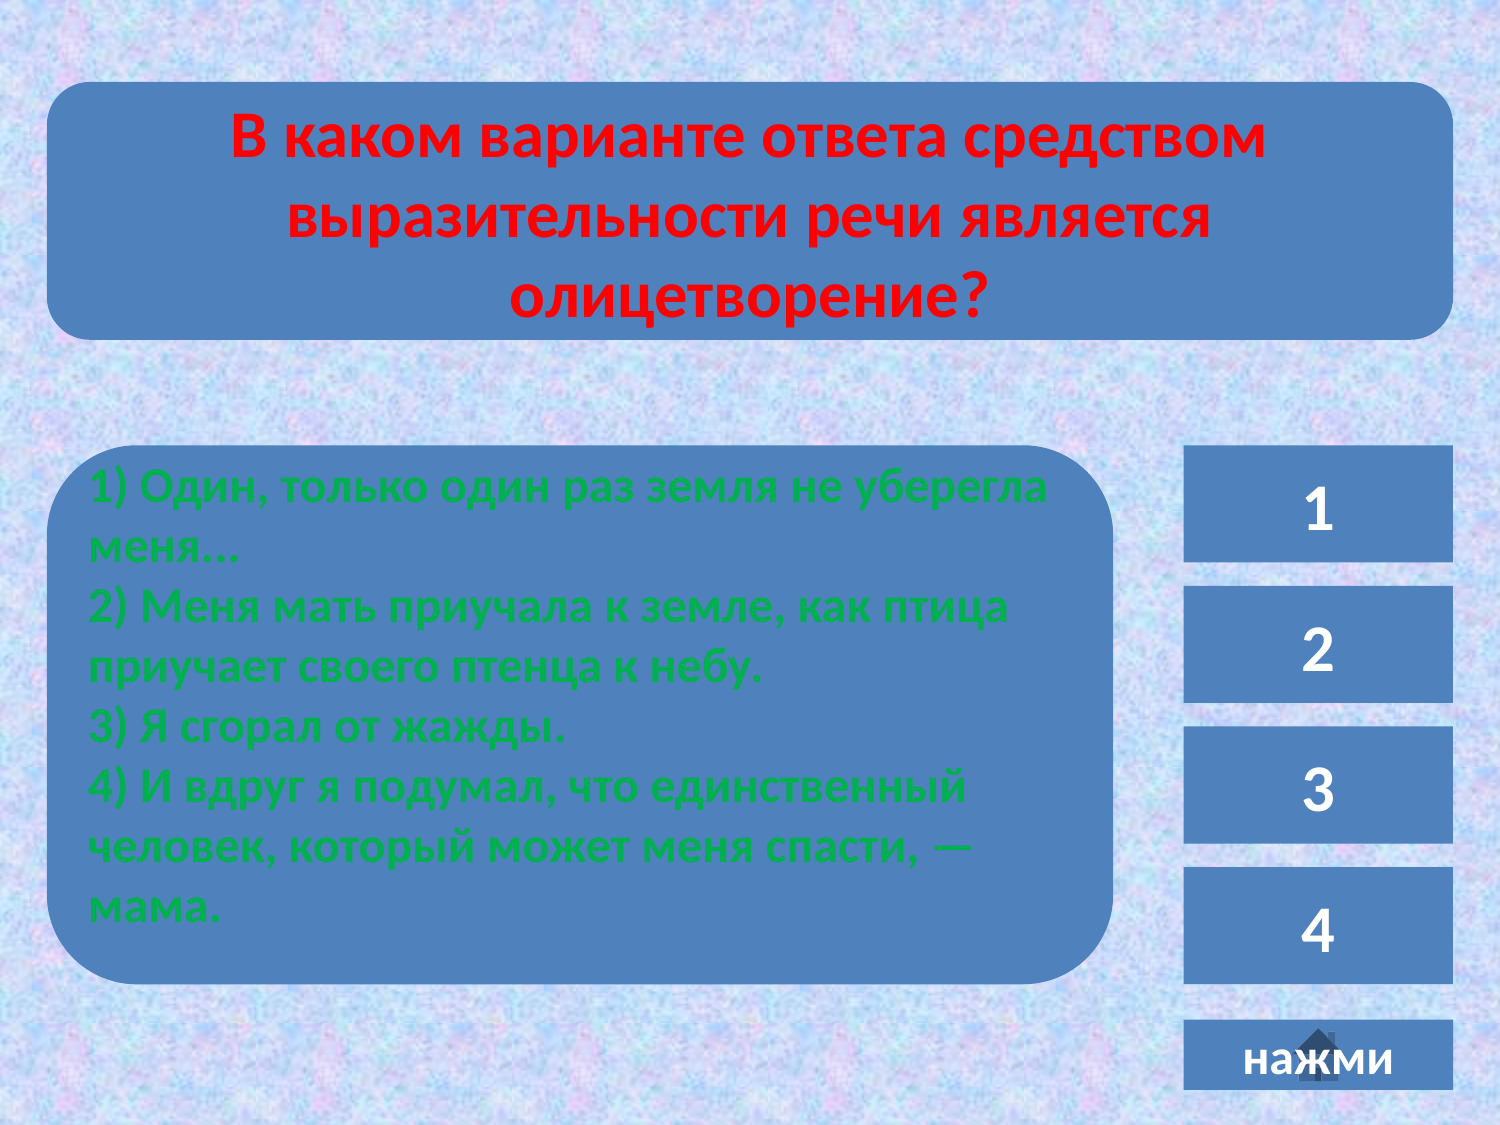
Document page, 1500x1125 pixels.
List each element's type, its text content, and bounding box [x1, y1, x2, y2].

text_box 1 [1181, 443, 1455, 564]
text_box 4 [1181, 865, 1455, 986]
picture [0, 0, 1500, 1125]
text_box В каком варианте ответа средством выразительности речи является олицетворение? [44, 79, 1456, 342]
text_box 3 [1181, 724, 1455, 846]
text_box 1) Один, только один раз земля не уберегла меня... 2) Меня мать приучала к земле, как птица приучает своего птенца к небу. 3) Я сгорал от жажды. 4) И вдруг я подумал, что единственный человек, который может меня спасти, — мама. [44, 443, 1116, 987]
text_box нажми [1181, 1017, 1455, 1092]
text_box 2 [1181, 584, 1455, 705]
